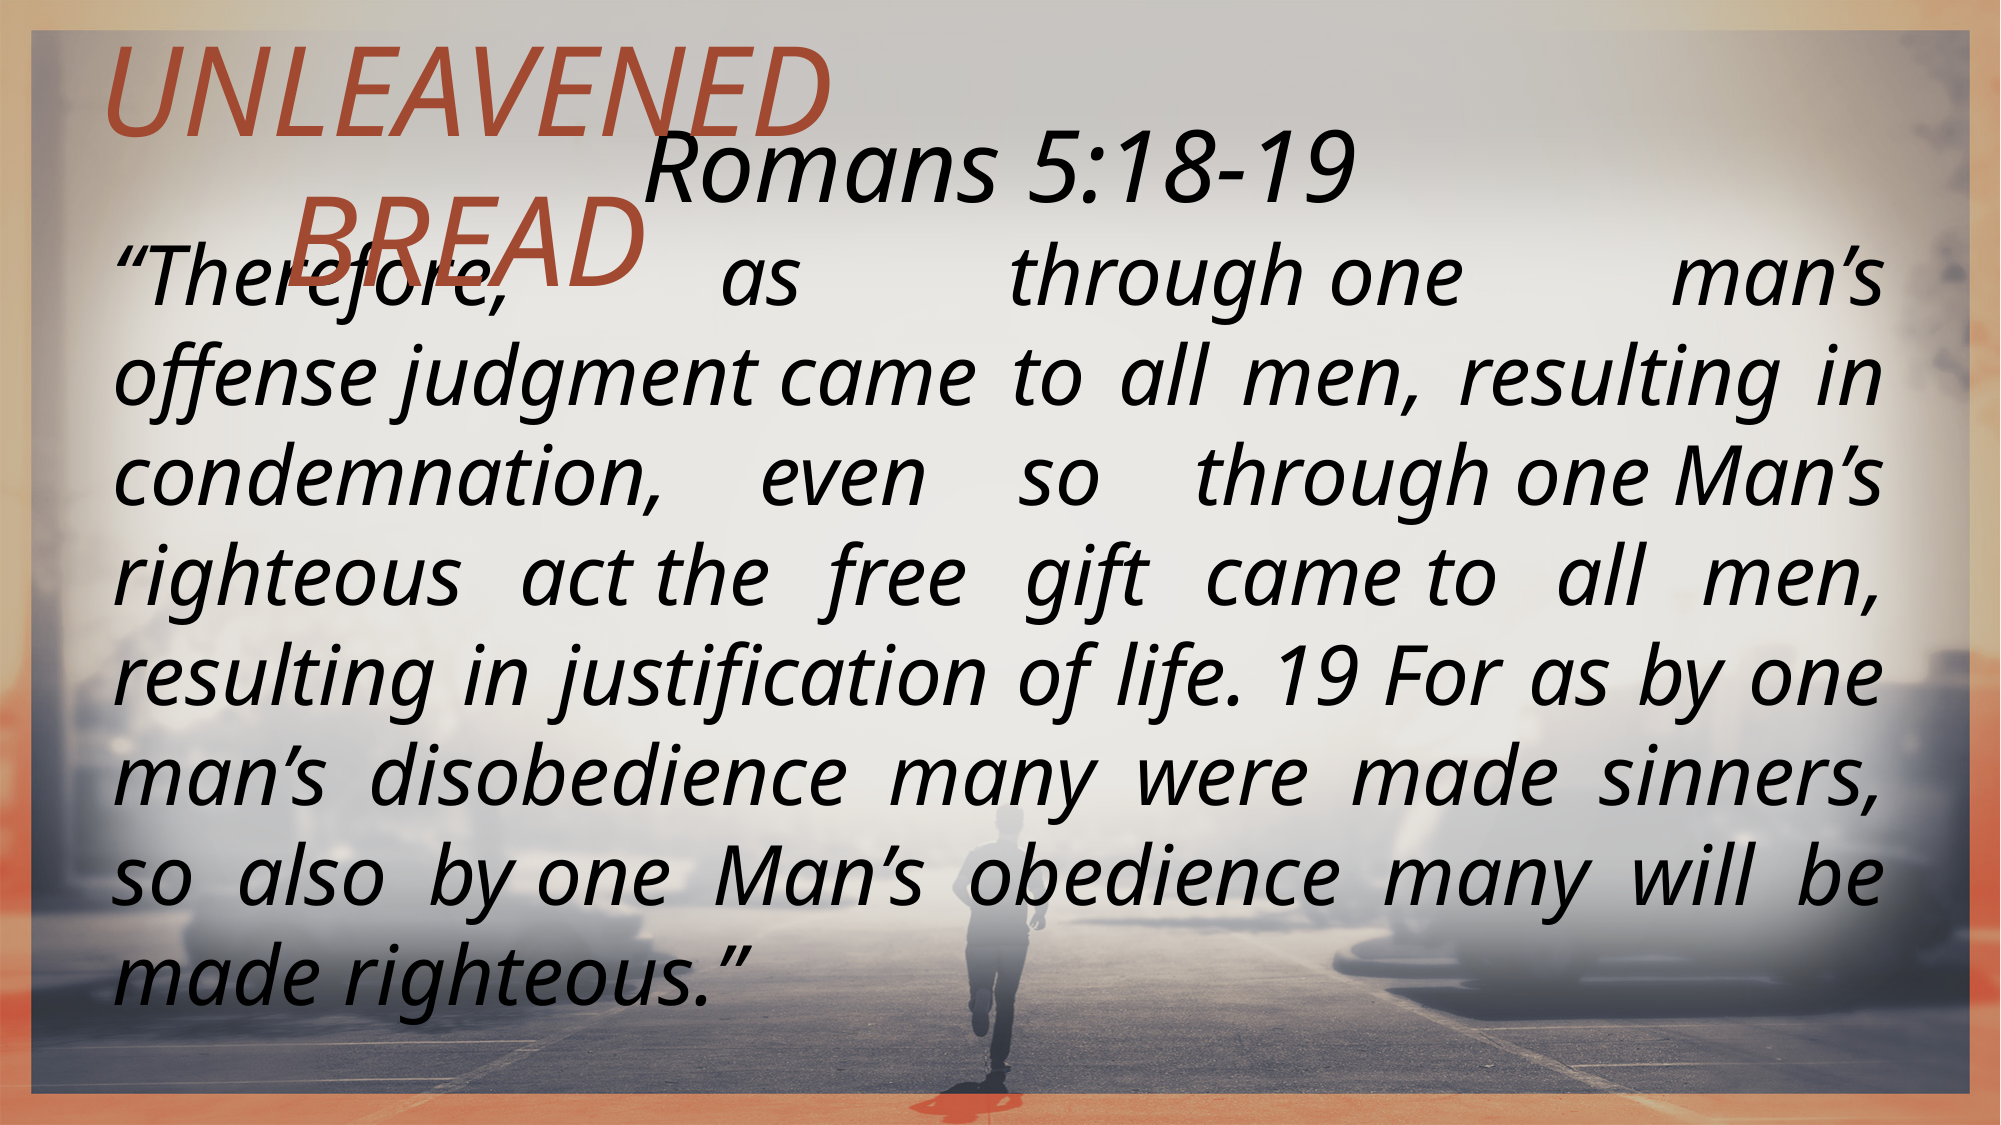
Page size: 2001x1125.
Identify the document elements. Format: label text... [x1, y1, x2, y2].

text_box THE UNLEAVENED BREAD [0, 0, 933, 174]
text_box Romans 5:18-19 “Therefore, as through one man’s offense judgment came to all men, resulting in condemnation, even so through one Man’s righteous act the free gift came to all men, resulting in justification of life. 19 For as by one man’s disobedience many were made sinners, so also by one Man’s obedience many will be made righteous.” [97, 220, 1903, 905]
picture [0, 0, 2001, 1125]
